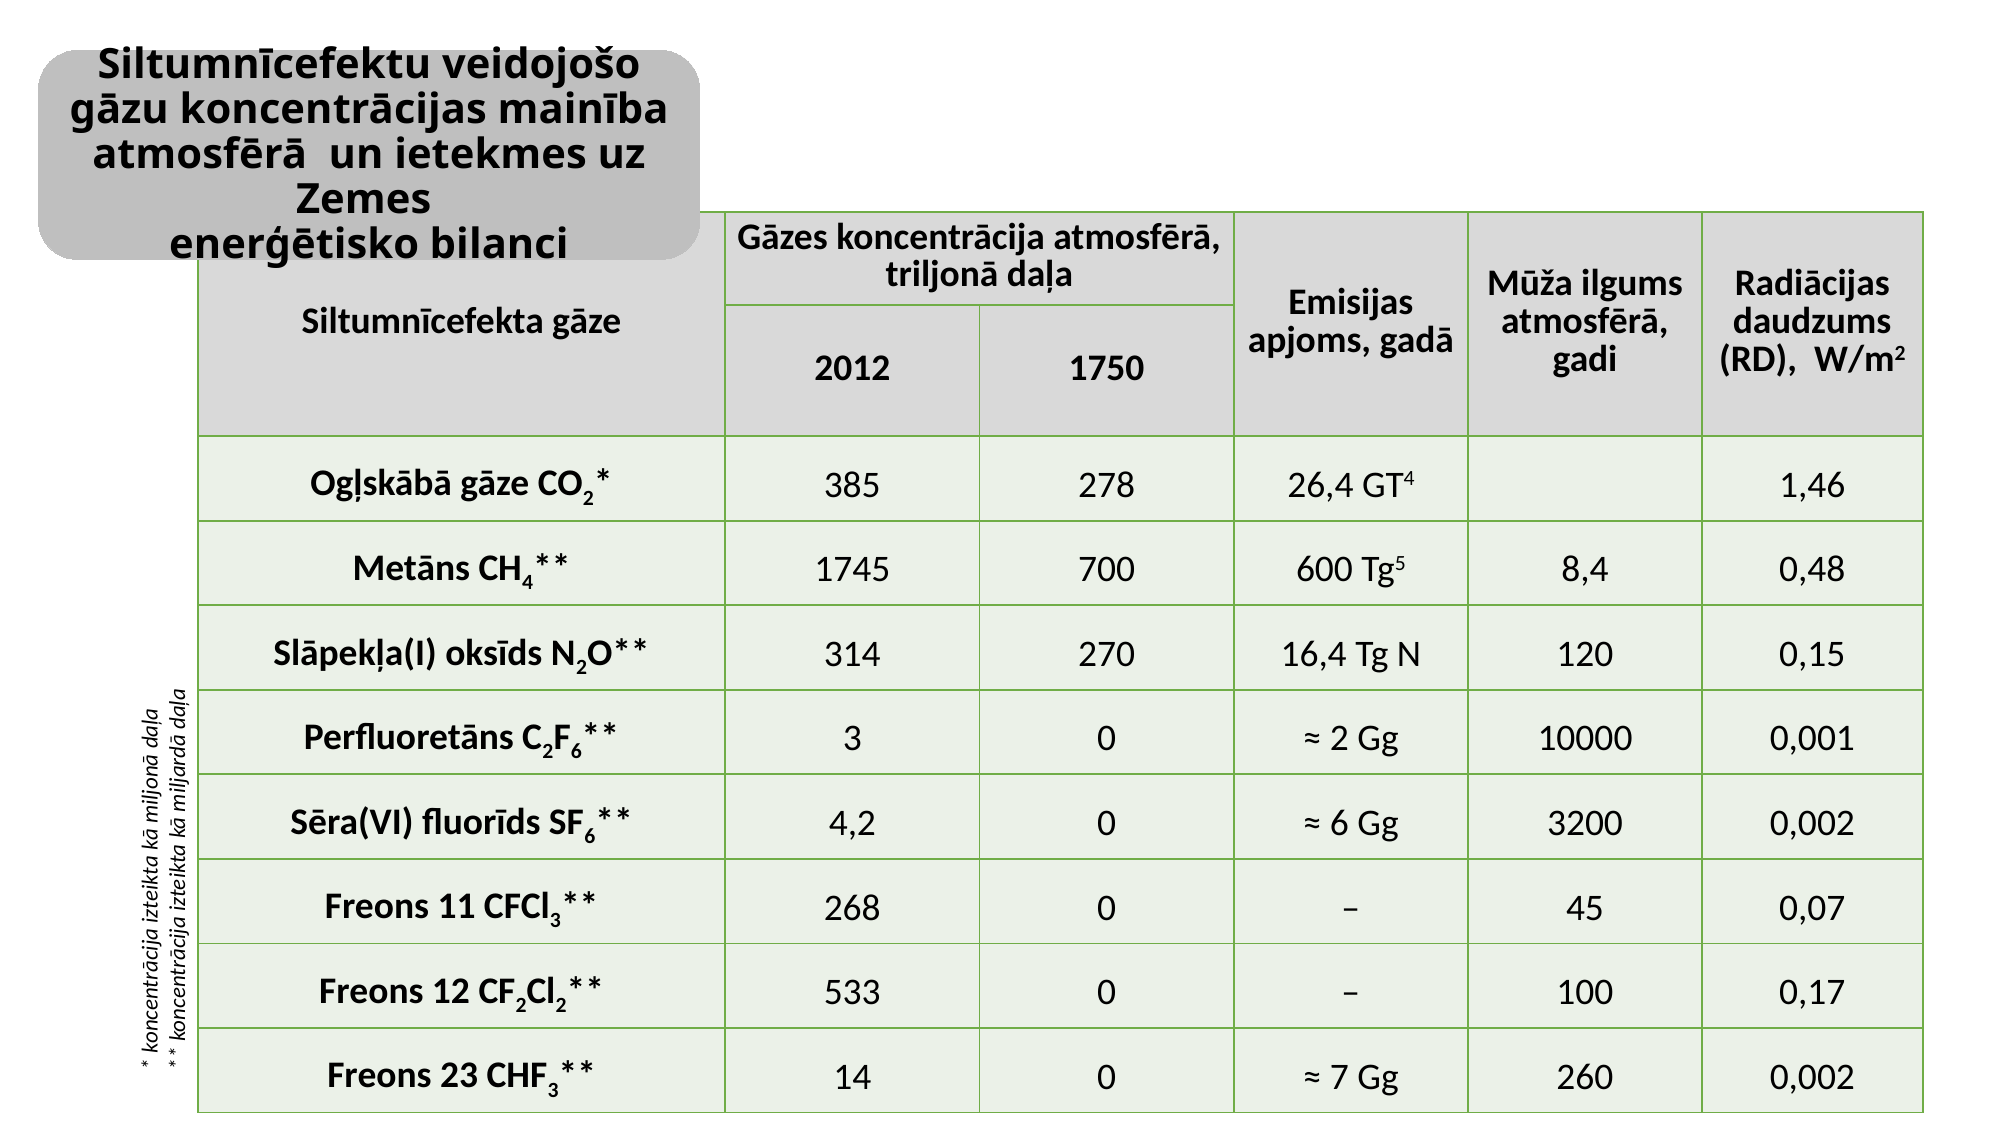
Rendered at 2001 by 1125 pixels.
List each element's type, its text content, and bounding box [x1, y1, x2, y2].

table_cell 0 [980, 775, 1233, 858]
table_cell 0 [980, 691, 1233, 773]
table_cell 700 [980, 522, 1233, 604]
table_cell 100 [1469, 944, 1701, 1027]
table_cell 0,15 [1703, 606, 1922, 689]
table_cell 3 [726, 691, 979, 773]
table_cell 4,2 [726, 775, 979, 858]
table_cell 120 [1469, 606, 1701, 689]
table_cell 268 [726, 860, 979, 943]
table_cell 16,4 Tg N [1235, 606, 1467, 689]
table_cell Freons 23 CHF3** [199, 1029, 724, 1112]
text_box Siltumnīcefektu veidojošo gāzu koncentrācijas mainība atmosfērā un ietekmes uz Zemes enerģētisko bilanci [38, 50, 700, 260]
table_header Mūža ilgums atmosfērā, gadi [1469, 213, 1701, 435]
text_box * koncentrācija izteikta kā miljonā daļa ** koncentrācija izteikta kā miljardā daļa [127, 84, 197, 1085]
table_cell 278 [980, 437, 1233, 520]
table_cell – [1235, 944, 1467, 1027]
table_cell 0,001 [1703, 691, 1922, 773]
table_cell 270 [980, 606, 1233, 689]
table_cell 8,4 [1469, 522, 1701, 604]
table_cell Perfluoretāns C2F6** [199, 691, 724, 773]
table_cell 0 [980, 944, 1233, 1027]
table_cell – [1235, 860, 1467, 943]
table_cell Sēra(VI) fluorīds SF6** [199, 775, 724, 858]
table_cell 0 [980, 860, 1233, 943]
table_cell 0,07 [1703, 860, 1922, 943]
table_cell 314 [726, 606, 979, 689]
table_cell 260 [1469, 1029, 1701, 1112]
table_cell [1469, 437, 1701, 520]
table_header Emisijas apjoms, gadā [1235, 213, 1467, 435]
table_cell 0 [980, 1029, 1233, 1112]
table_cell 0,48 [1703, 522, 1922, 604]
table_cell 3200 [1469, 775, 1701, 858]
table_cell 2012 [726, 306, 979, 435]
table_cell Ogļskābā gāze CO2* [199, 437, 724, 520]
table_cell 1,46 [1703, 437, 1922, 520]
table_cell ≈ 2 Gg [1235, 691, 1467, 773]
table_header Radiācijas daudzums (RD), W/m2 [1703, 213, 1922, 435]
table_cell 0,002 [1703, 1029, 1922, 1112]
table_header Gāzes koncentrācija atmosfērā, triljonā daļa [726, 213, 1233, 304]
table_cell 600 Tg5 [1235, 522, 1467, 604]
table_cell Freons 11 CFCl3** [199, 860, 724, 943]
table_cell 14 [726, 1029, 979, 1112]
table_cell Freons 12 CF2Cl2** [199, 944, 724, 1027]
table_cell Slāpekļa(I) oksīds N2O** [199, 606, 724, 689]
table_cell 385 [726, 437, 979, 520]
table_cell 0,002 [1703, 775, 1922, 858]
table_cell 10000 [1469, 691, 1701, 773]
table_cell ≈ 6 Gg [1235, 775, 1467, 858]
table_cell 1750 [980, 306, 1233, 435]
table_cell 0,17 [1703, 944, 1922, 1027]
table_cell ≈ 7 Gg [1235, 1029, 1467, 1112]
table_cell 26,4 GT4 [1235, 437, 1467, 520]
table_cell 45 [1469, 860, 1701, 943]
table_cell 533 [726, 944, 979, 1027]
table_cell Metāns CH4** [199, 522, 724, 604]
table_header Siltumnīcefekta gāze [199, 213, 724, 435]
table_cell 1745 [726, 522, 979, 604]
